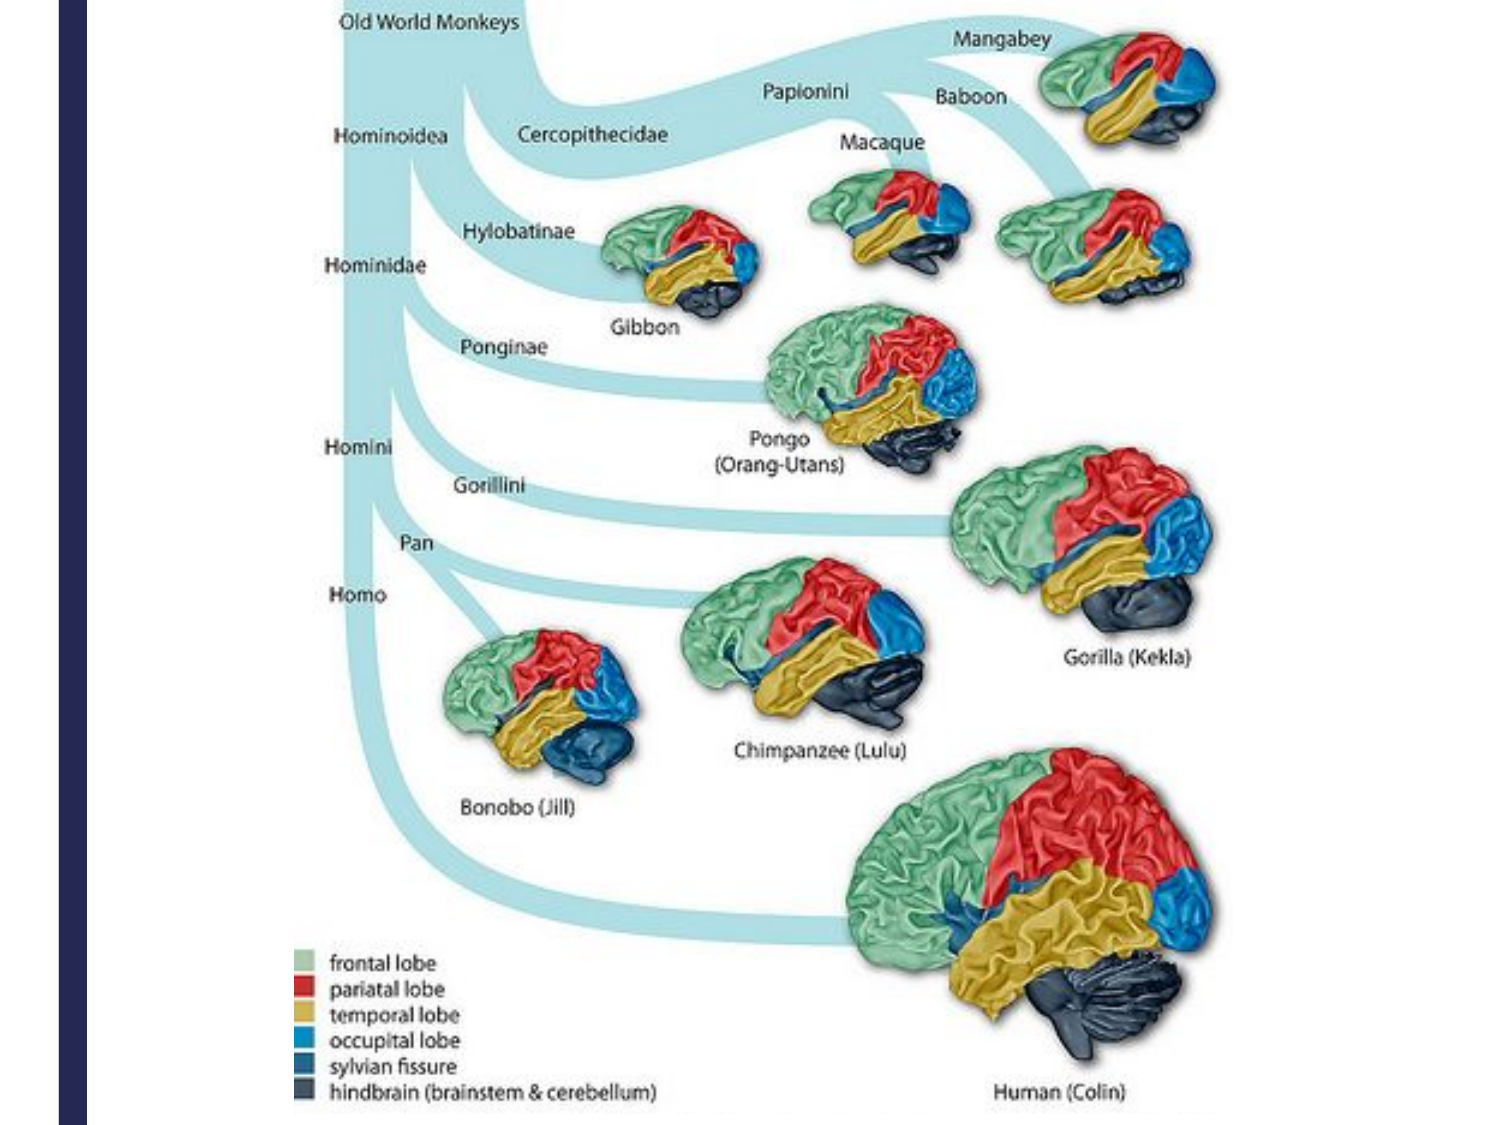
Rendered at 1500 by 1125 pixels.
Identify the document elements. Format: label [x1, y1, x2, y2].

picture [293, 0, 1233, 1114]
